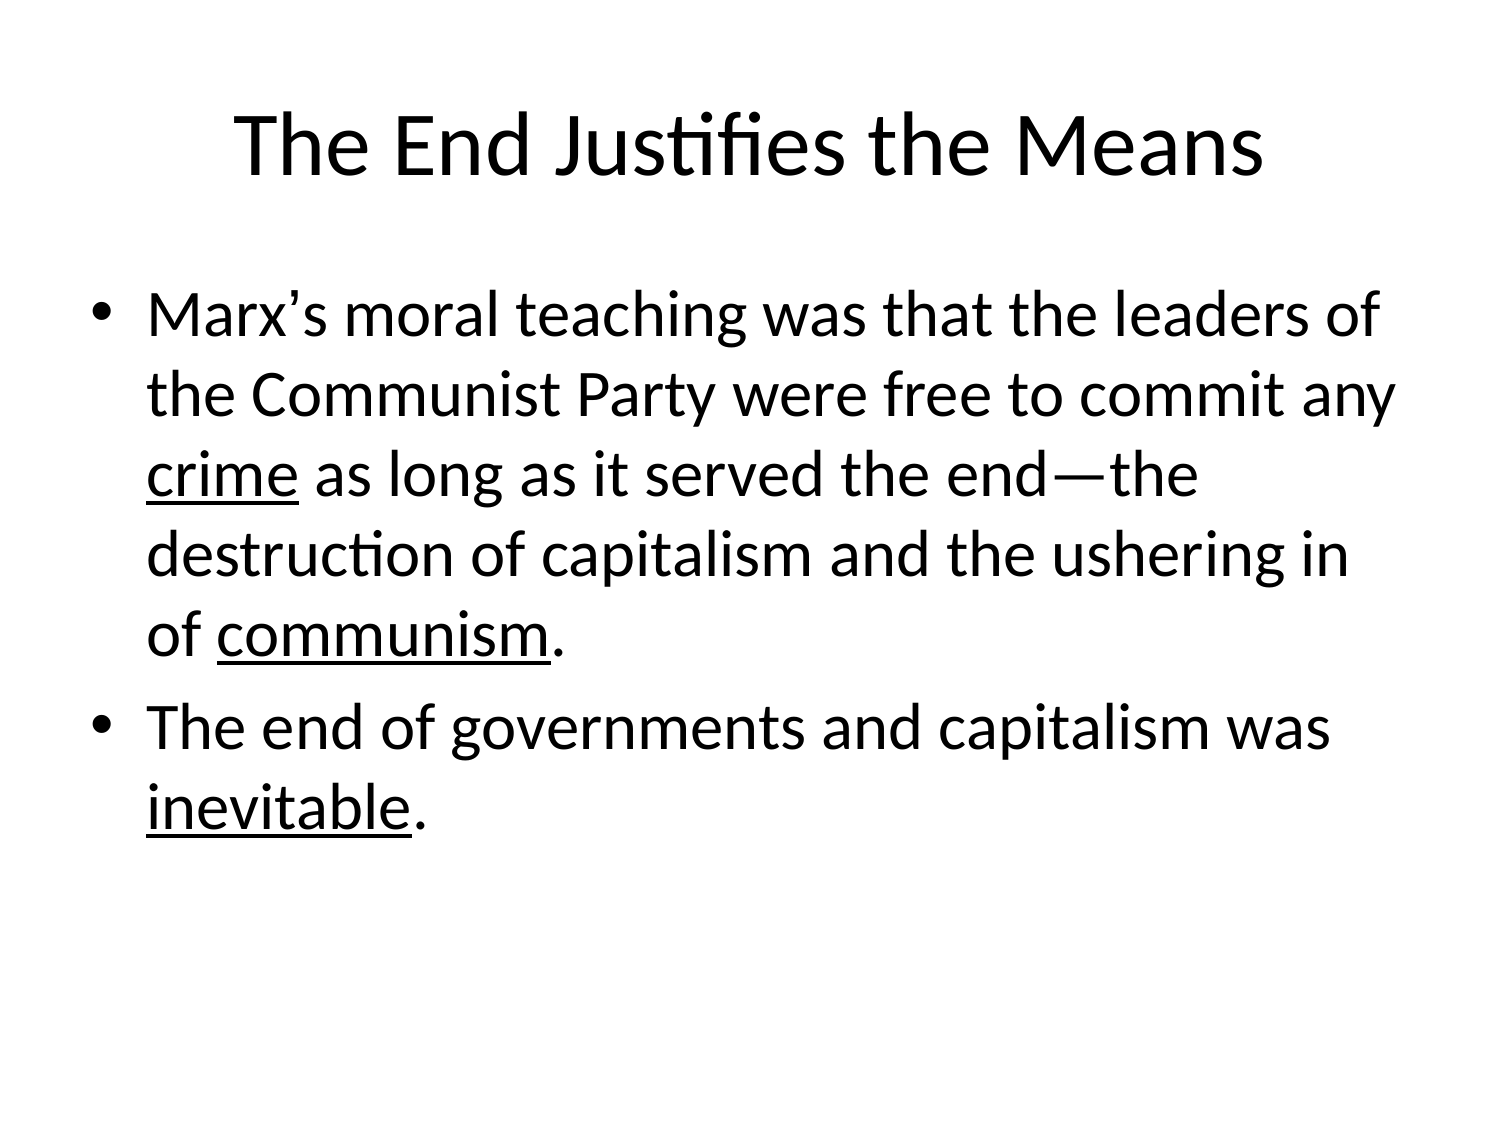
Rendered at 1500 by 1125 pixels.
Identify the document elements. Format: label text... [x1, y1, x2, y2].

list Marx’s moral teaching was that the leaders of the Communist Party were free to commit any crime as long as it served the end—the destruction of capitalism and the ushering in of communism. The end of governments and capitalism was inevitable. [75, 262, 1425, 1088]
title The End Justifies the Means [75, 45, 1425, 233]
